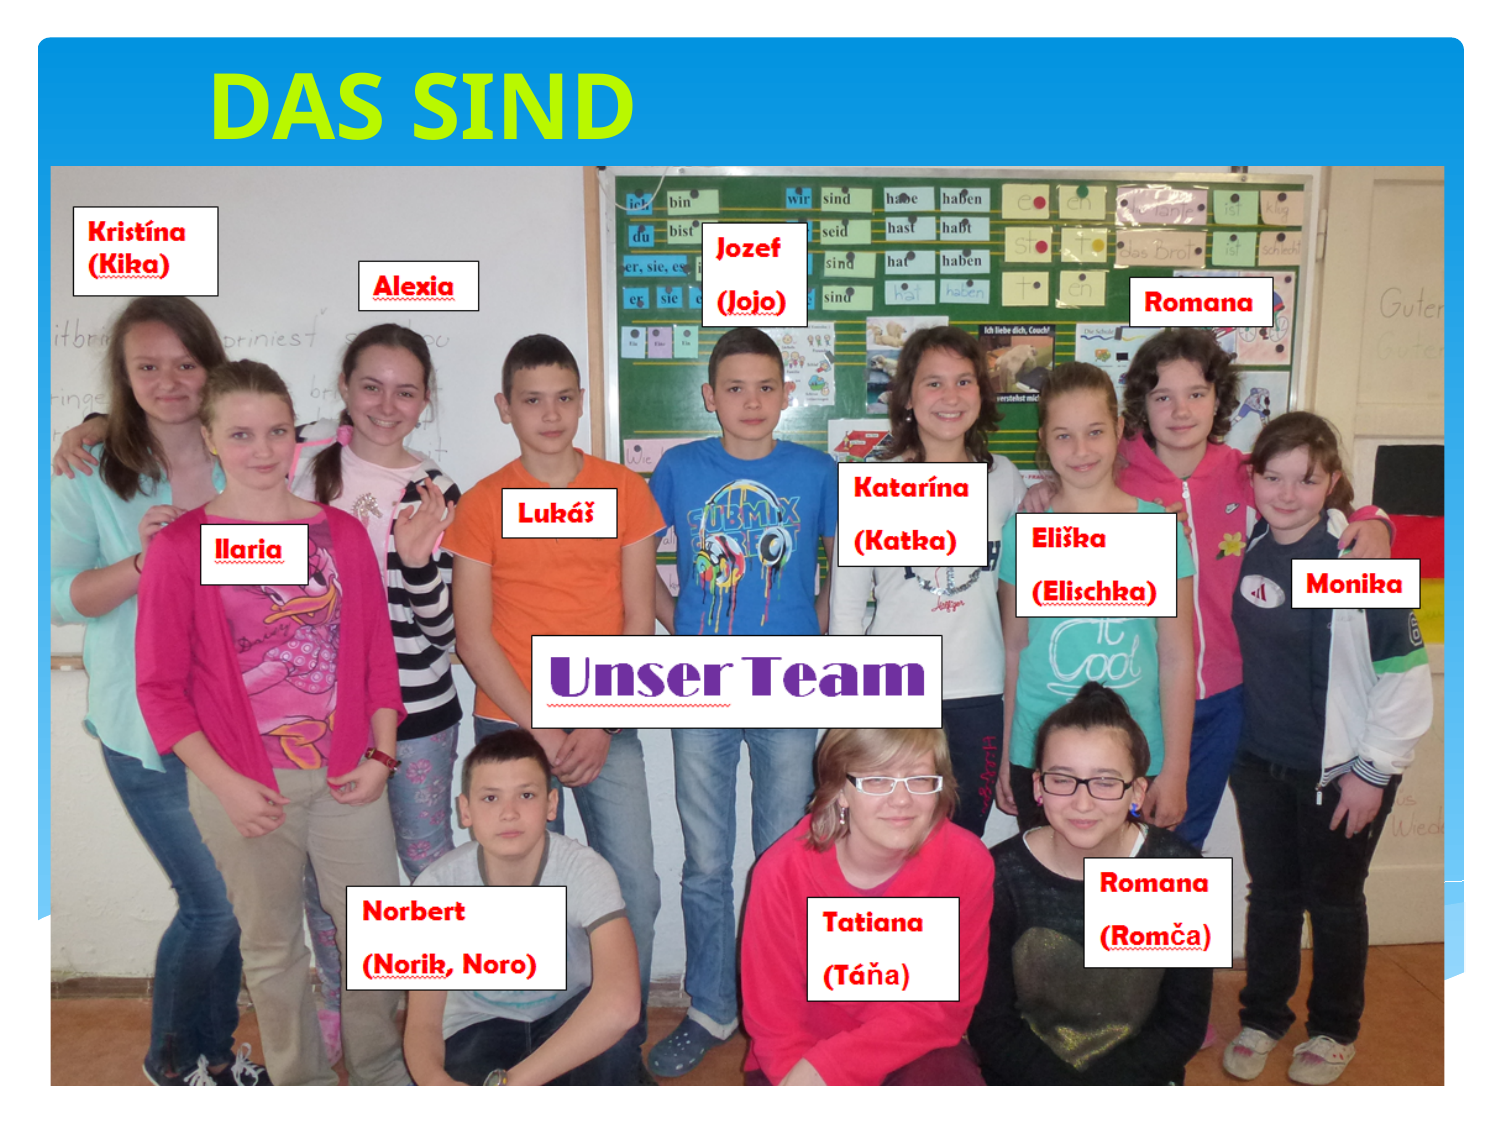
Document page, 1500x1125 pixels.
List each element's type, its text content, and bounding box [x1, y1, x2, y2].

picture [50, 167, 1445, 1086]
text_box Das sind wir! [97, 40, 748, 163]
